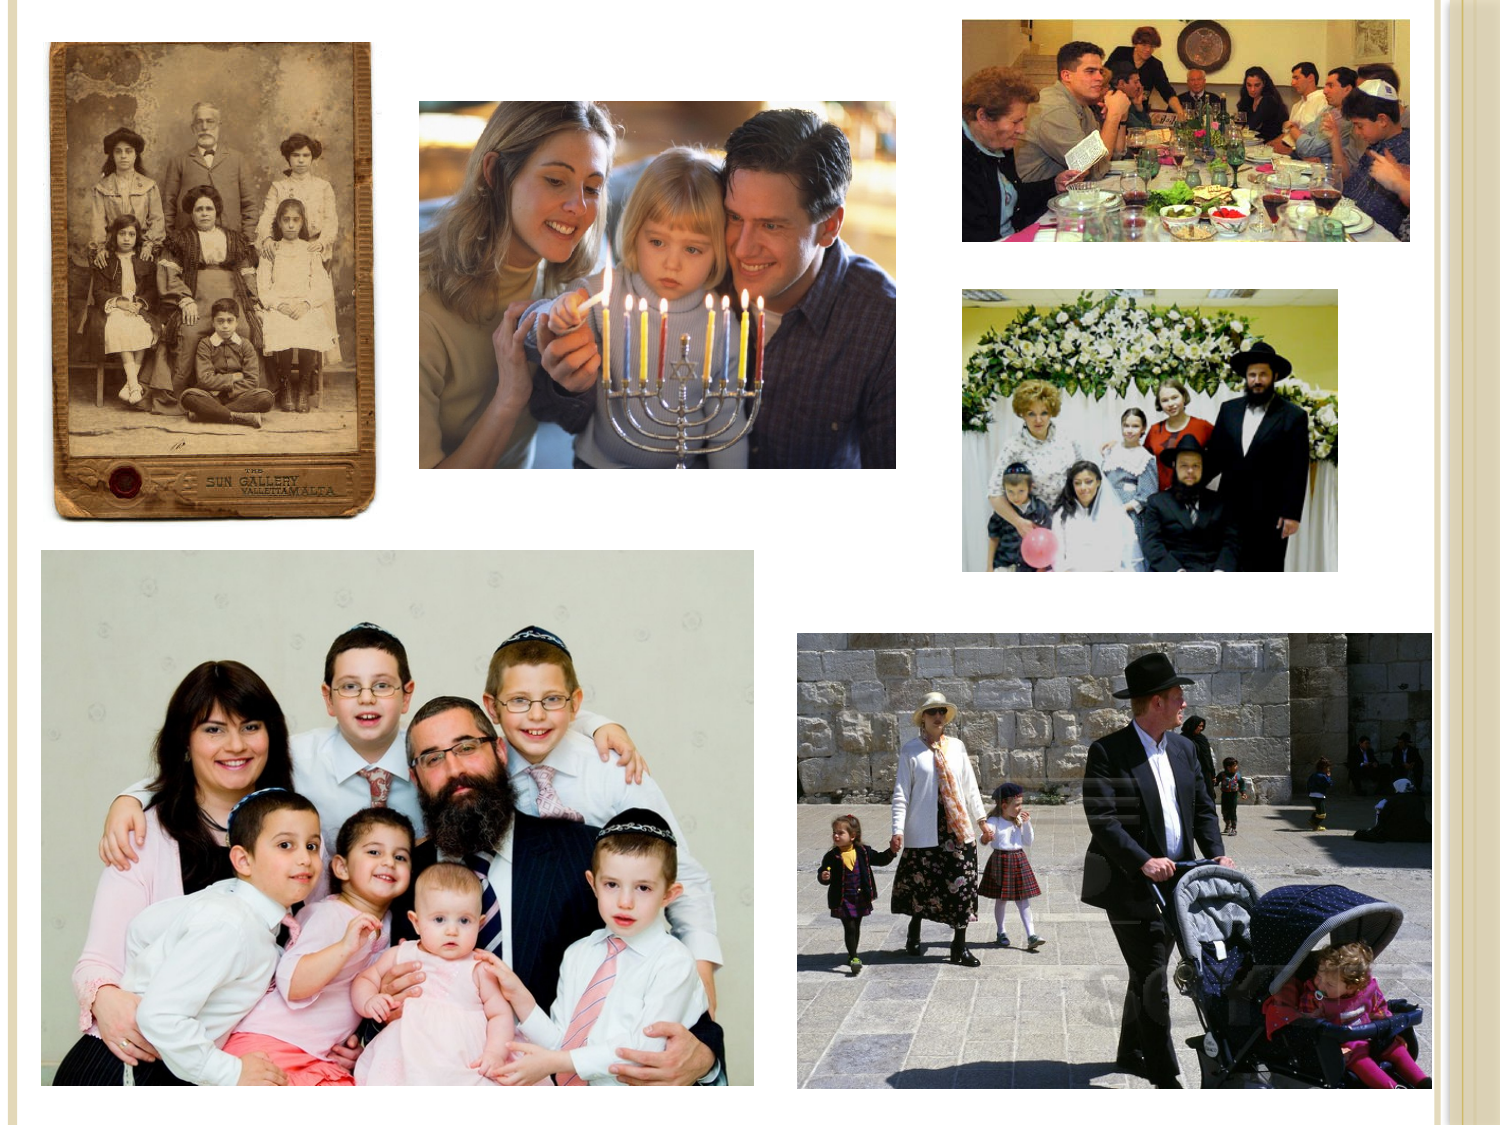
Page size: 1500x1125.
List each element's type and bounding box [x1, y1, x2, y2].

picture [962, 18, 1410, 243]
picture [418, 100, 897, 469]
picture [43, 42, 382, 528]
picture [796, 632, 1432, 1090]
picture [40, 550, 755, 1086]
picture [961, 289, 1338, 572]
